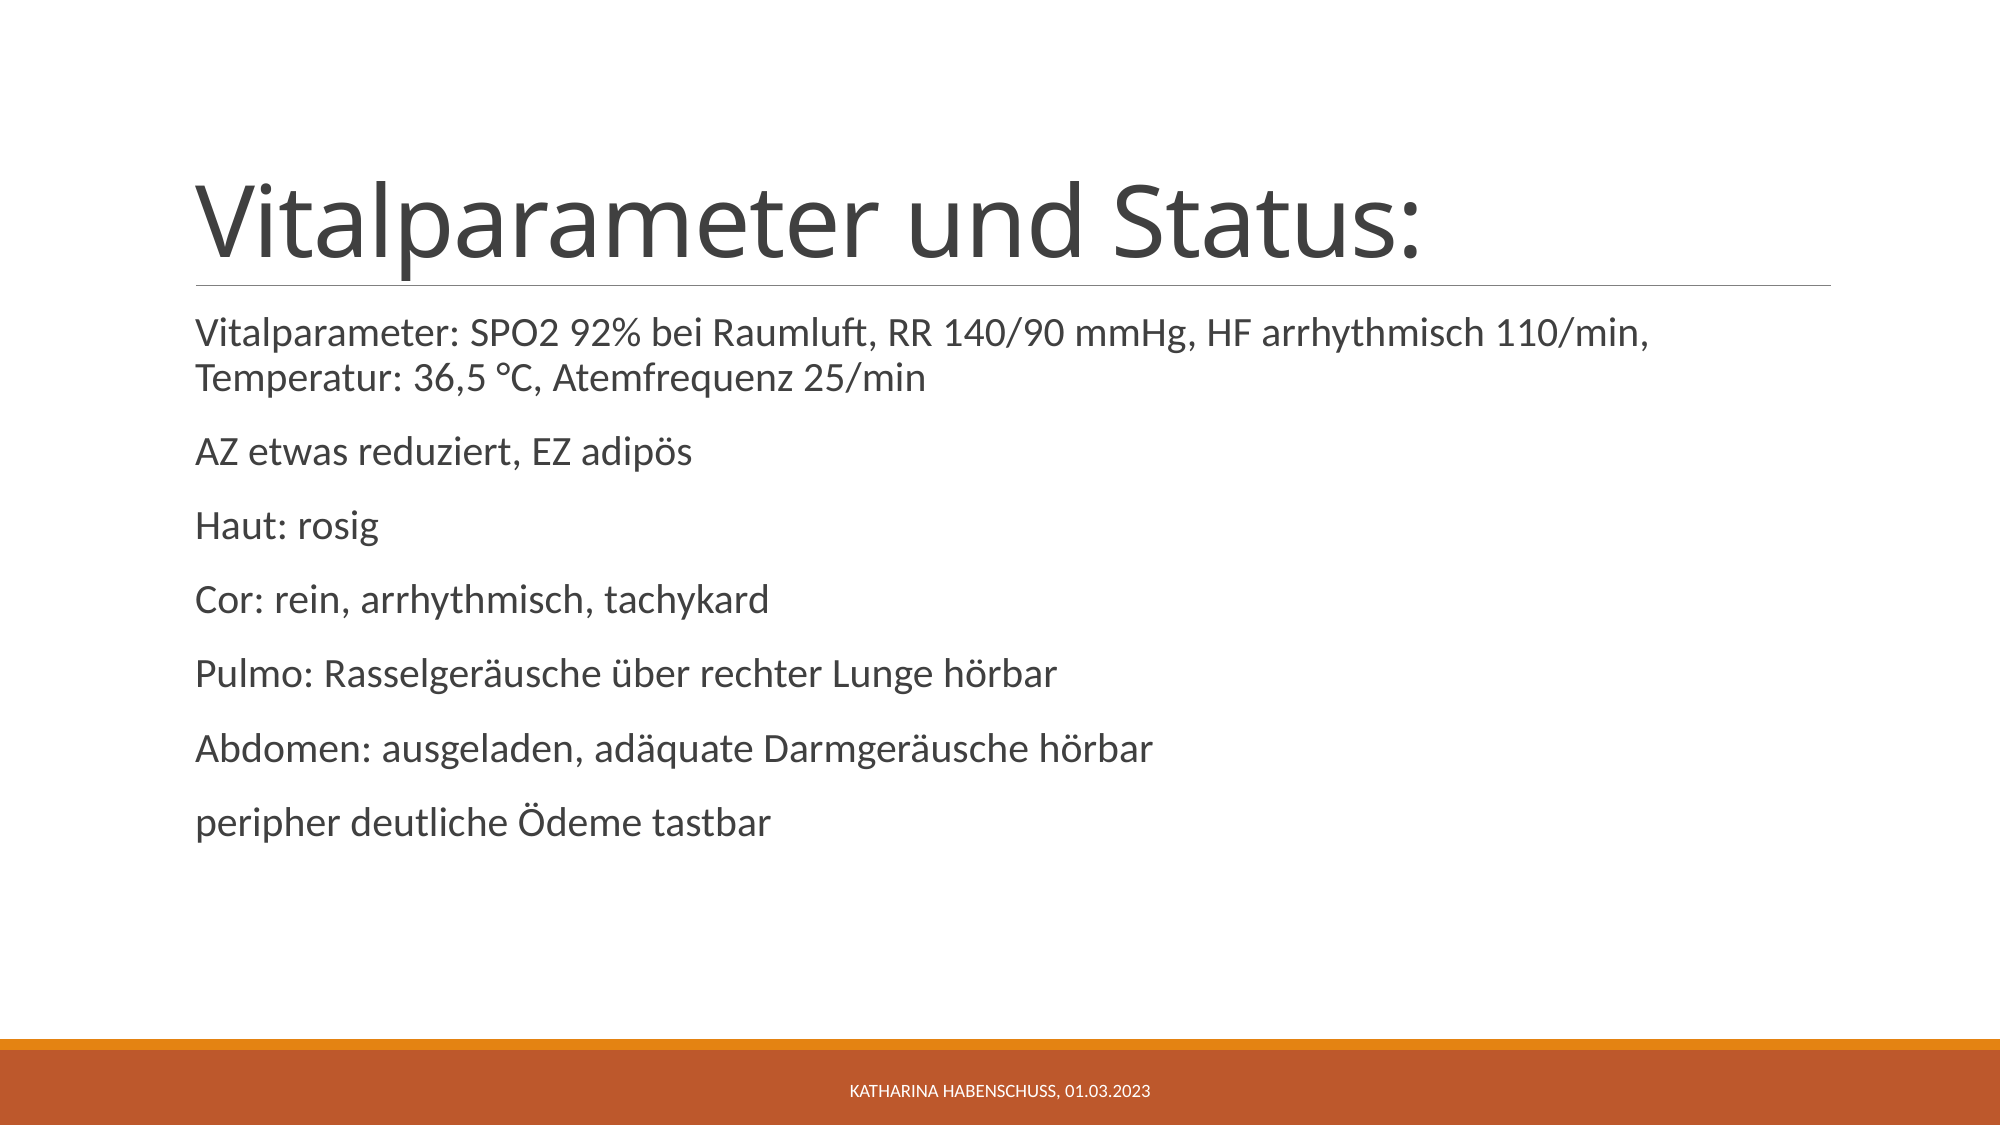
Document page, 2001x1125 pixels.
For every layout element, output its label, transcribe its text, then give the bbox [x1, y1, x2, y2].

footer Katharina Habenschuss, 01.03.2023 [604, 1059, 1396, 1120]
list Vitalparameter: SPO2 92% bei Raumluft, RR 140/90 mmHg, HF arrhythmisch 110/min, Temperatur: 36,5 °C, Atemfrequenz 25/min AZ etwas reduziert, EZ adipös Haut: rosig Cor: rein, arrhythmisch, tachykard Pulmo: Rasselgeräusche über rechter Lunge hörbar Abdomen: ausgeladen, adäquate Darmgeräusche hörbar peripher deutliche Ödeme tastbar [180, 302, 1830, 963]
title Vitalparameter und Status: [180, 47, 1830, 285]
